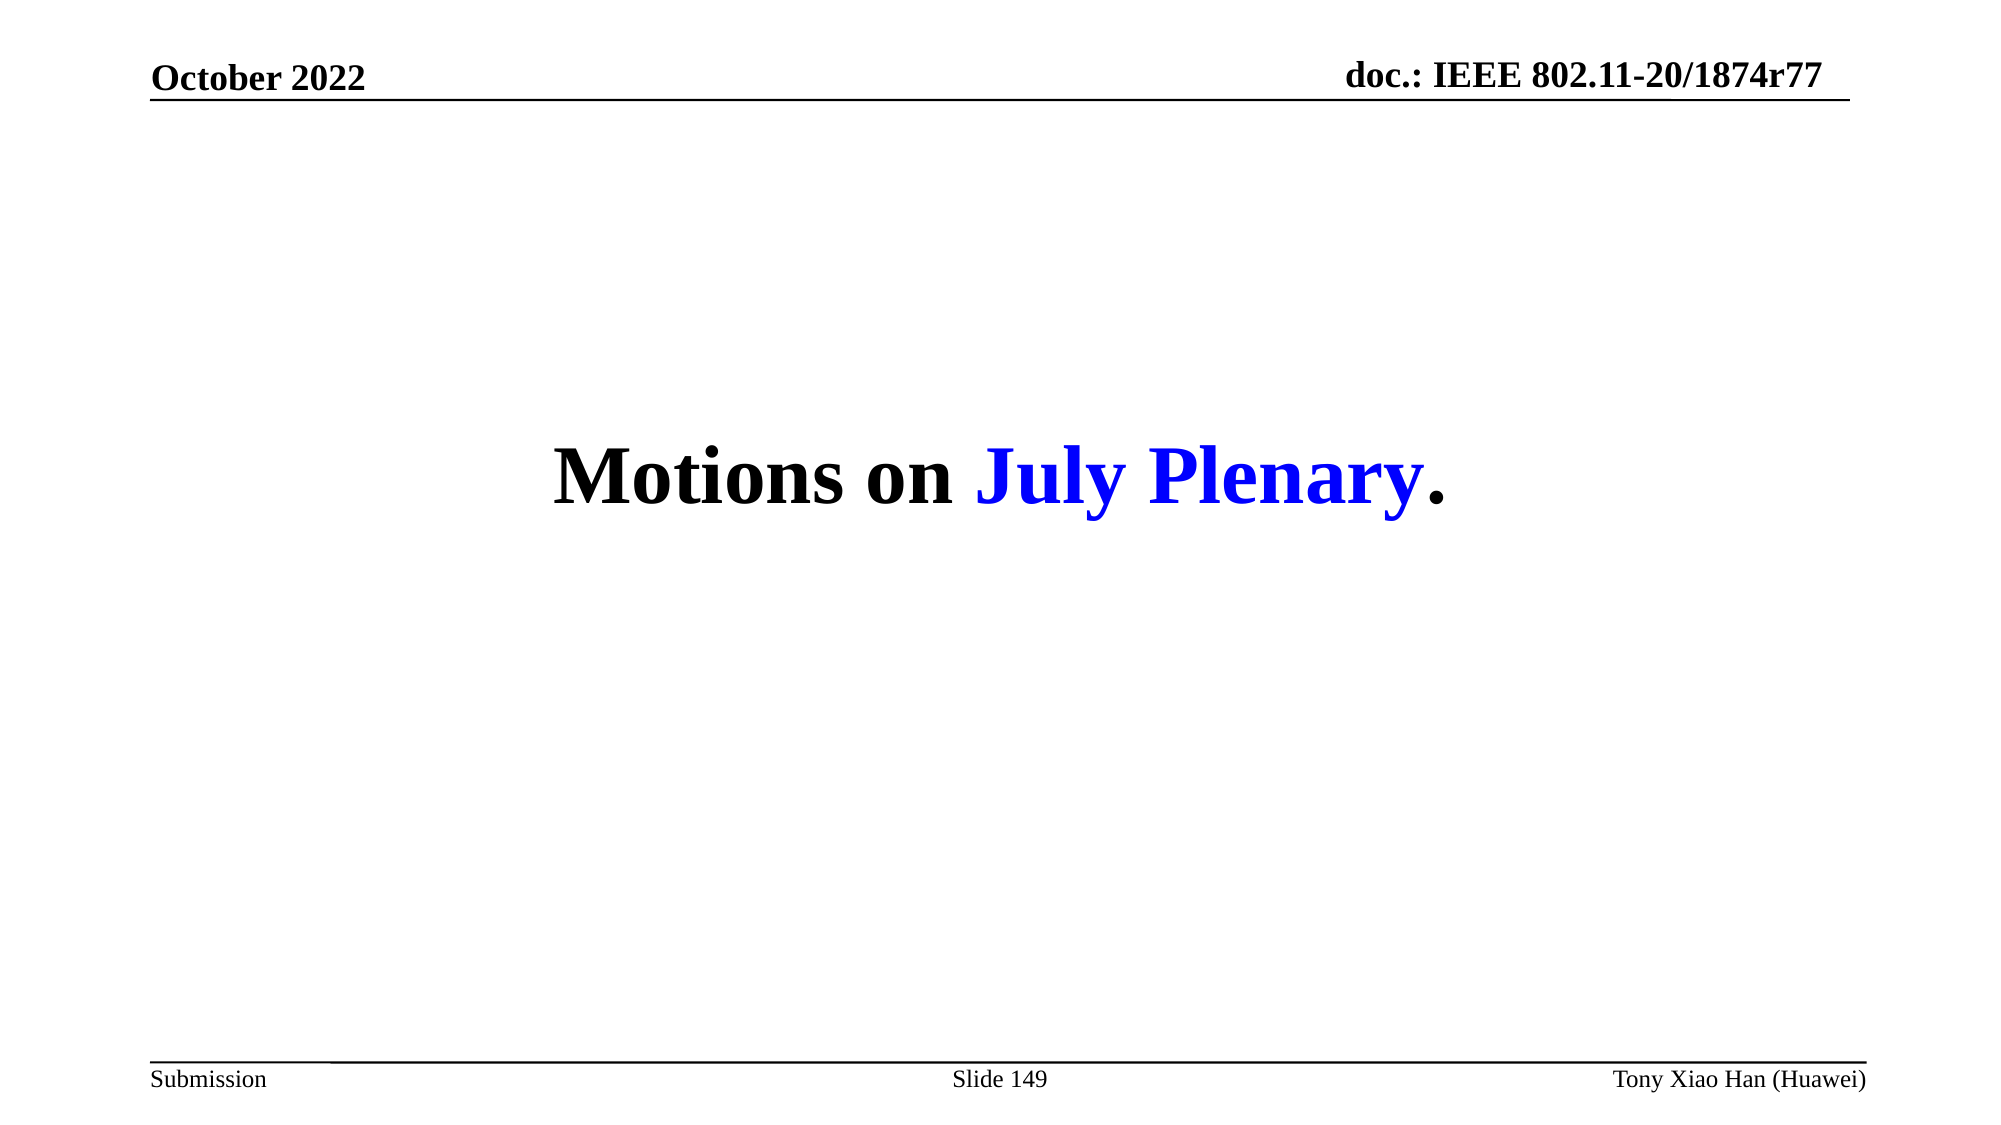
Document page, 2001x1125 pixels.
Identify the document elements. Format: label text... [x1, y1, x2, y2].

text_box Motions on July Plenary. [331, 412, 1669, 950]
